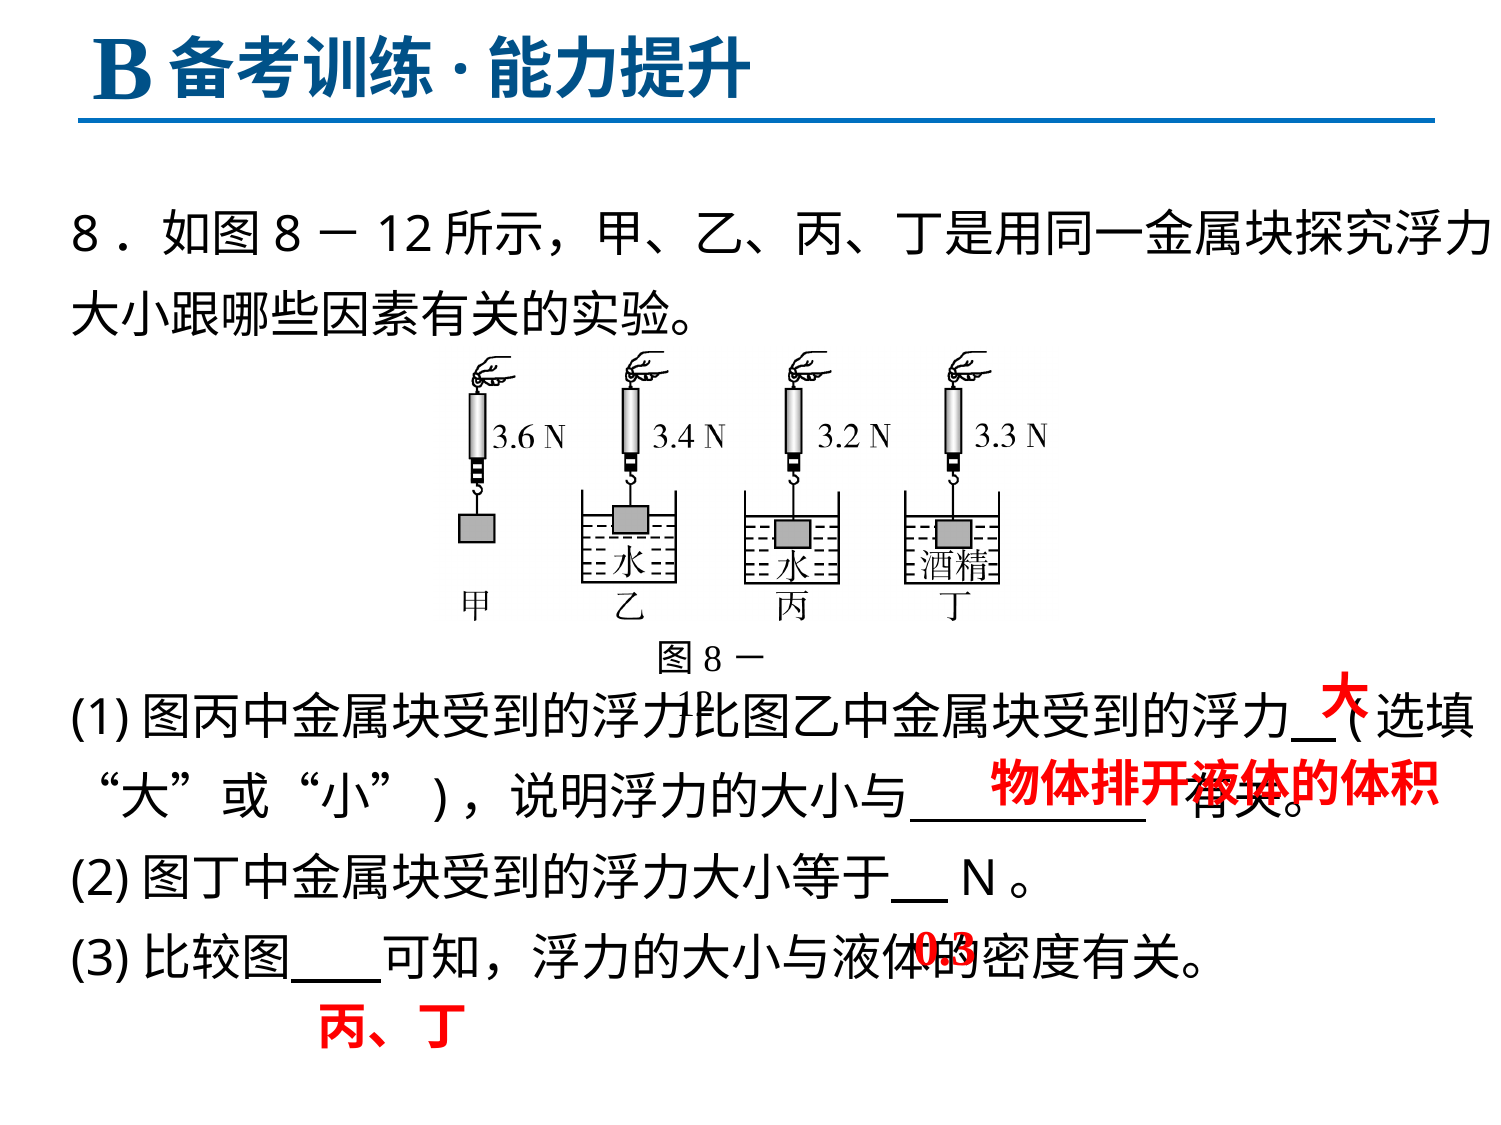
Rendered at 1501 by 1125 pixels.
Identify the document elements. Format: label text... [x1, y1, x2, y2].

text_box 丙、丁 [302, 987, 483, 1062]
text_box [77, 0, 1436, 126]
text_box 0.3 [898, 908, 992, 984]
text_box 大 [1305, 656, 1386, 732]
text_box 8．如图8－12所示，甲、乙、丙、丁是用同一金属块探究浮力大小跟哪些因素有关的实验。 (1)图丙中金属块受到的浮力比图乙中金属块受到的浮力 (选填“大”或“小”)，说明浮力的大小与 .有关。 (2)图丁中金属块受到的浮力大小等于 N。 (3)比较图 可知，浮力的大小与液体的密度有关。 [70, 173, 1501, 994]
picture [433, 346, 1059, 621]
text_box 图8－12 [601, 626, 790, 687]
text_box 物体排开液体的体积 [975, 743, 1456, 819]
